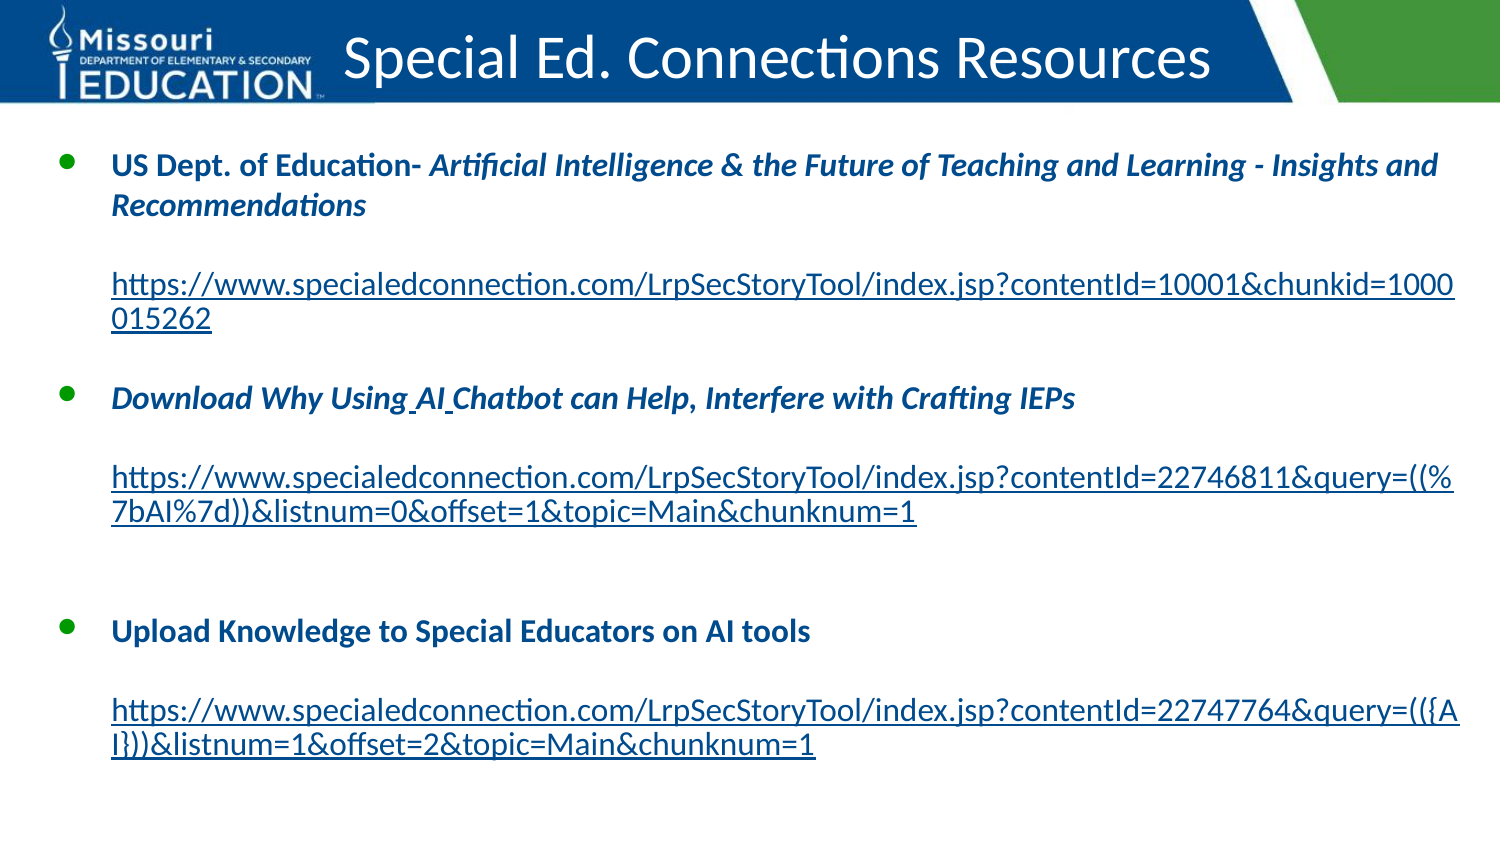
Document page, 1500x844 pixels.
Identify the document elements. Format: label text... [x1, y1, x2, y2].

list US Dept. of Education- Artificial Intelligence & the Future of Teaching and Learning - Insights and Recommendations https://www.specialedconnection.com/LrpSecStoryTool/index.jsp?contentId=10001&chunkid=1000015262 Download Why Using AI Chatbot can Help, Interfere with Crafting IEPs https://www.specialedconnection.com/LrpSecStoryTool/index.jsp?contentId=22746811&query=((%7bAI%7d))&listnum=0&offset=1&topic=Main&chunknum=1 Upload Knowledge to Special Educators on AI tools https://www.specialedconnection.com/LrpSecStoryTool/index.jsp?contentId=22747764&query=(({AI}))&listnum=1&offset=2&topic=Main&chunknum=1 [24, 137, 1475, 681]
picture [0, 0, 1500, 844]
title Special Ed. Connections Resources [332, 0, 1252, 107]
